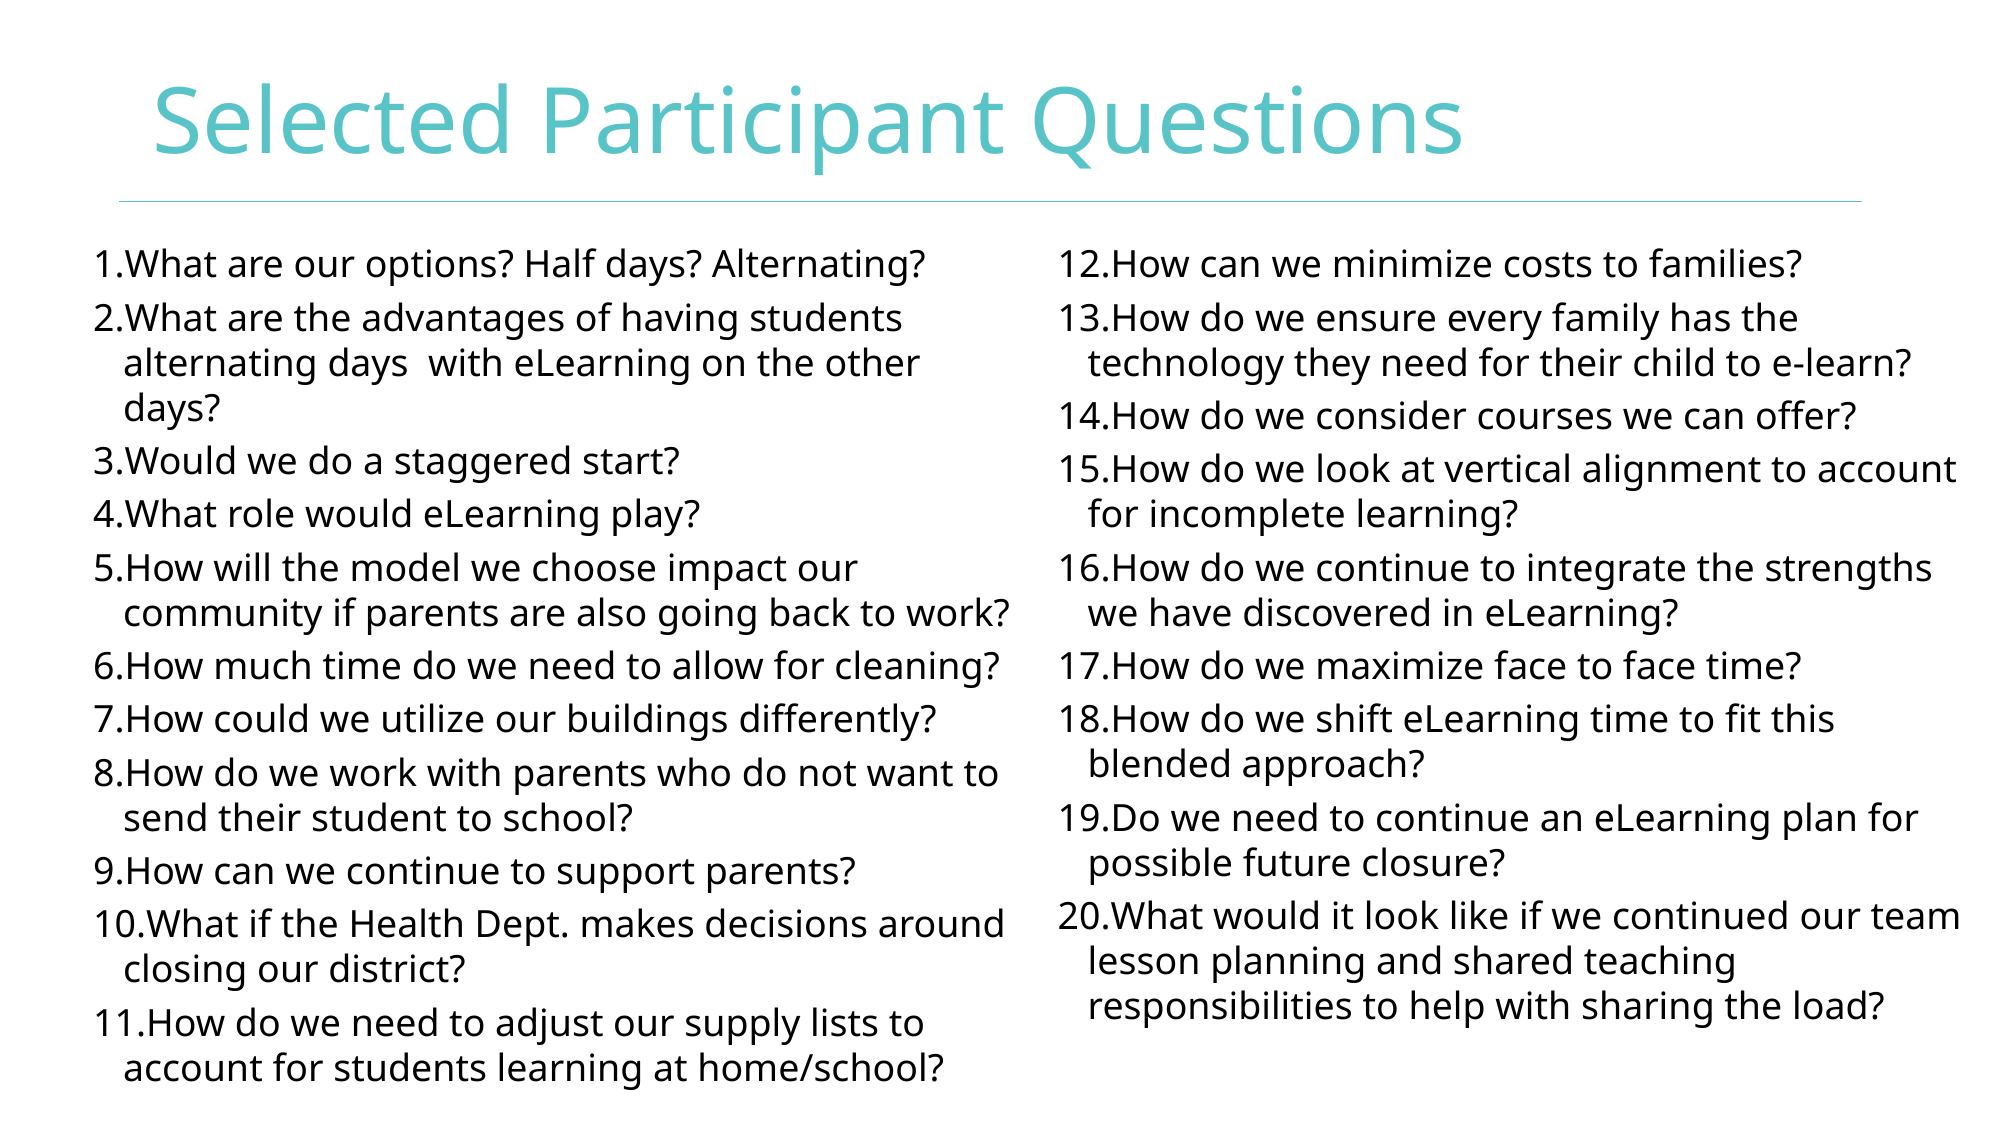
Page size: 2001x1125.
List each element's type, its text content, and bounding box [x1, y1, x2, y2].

list What are our options? Half days? Alternating? What are the advantages of having students alternating days with eLearning on the other days? Would we do a staggered start? What role would eLearning play? How will the model we choose impact our community if parents are also going back to work? How much time do we need to allow for cleaning? How could we utilize our buildings differently? How do we work with parents who do not want to send their student to school? How can we continue to support parents? What if the Health Dept. makes decisions around closing our district? How do we need to adjust our supply lists to account for students learning at home/school? How can we minimize costs to families? How do we ensure every family has the technology they need for their child to e-learn? How do we consider courses we can offer? How do we look at vertical alignment to account for incomplete learning? How do we continue to integrate the strengths we have discovered in eLearning? How do we maximize face to face time? How do we shift eLearning time to fit this blended approach? Do we need to continue an eLearning plan for possible future closure? What would it look like if we continued our team lesson planning and shared teaching responsibilities to help with sharing the load? [70, 232, 2000, 1014]
title Selected Participant Questions [137, 15, 1863, 232]
